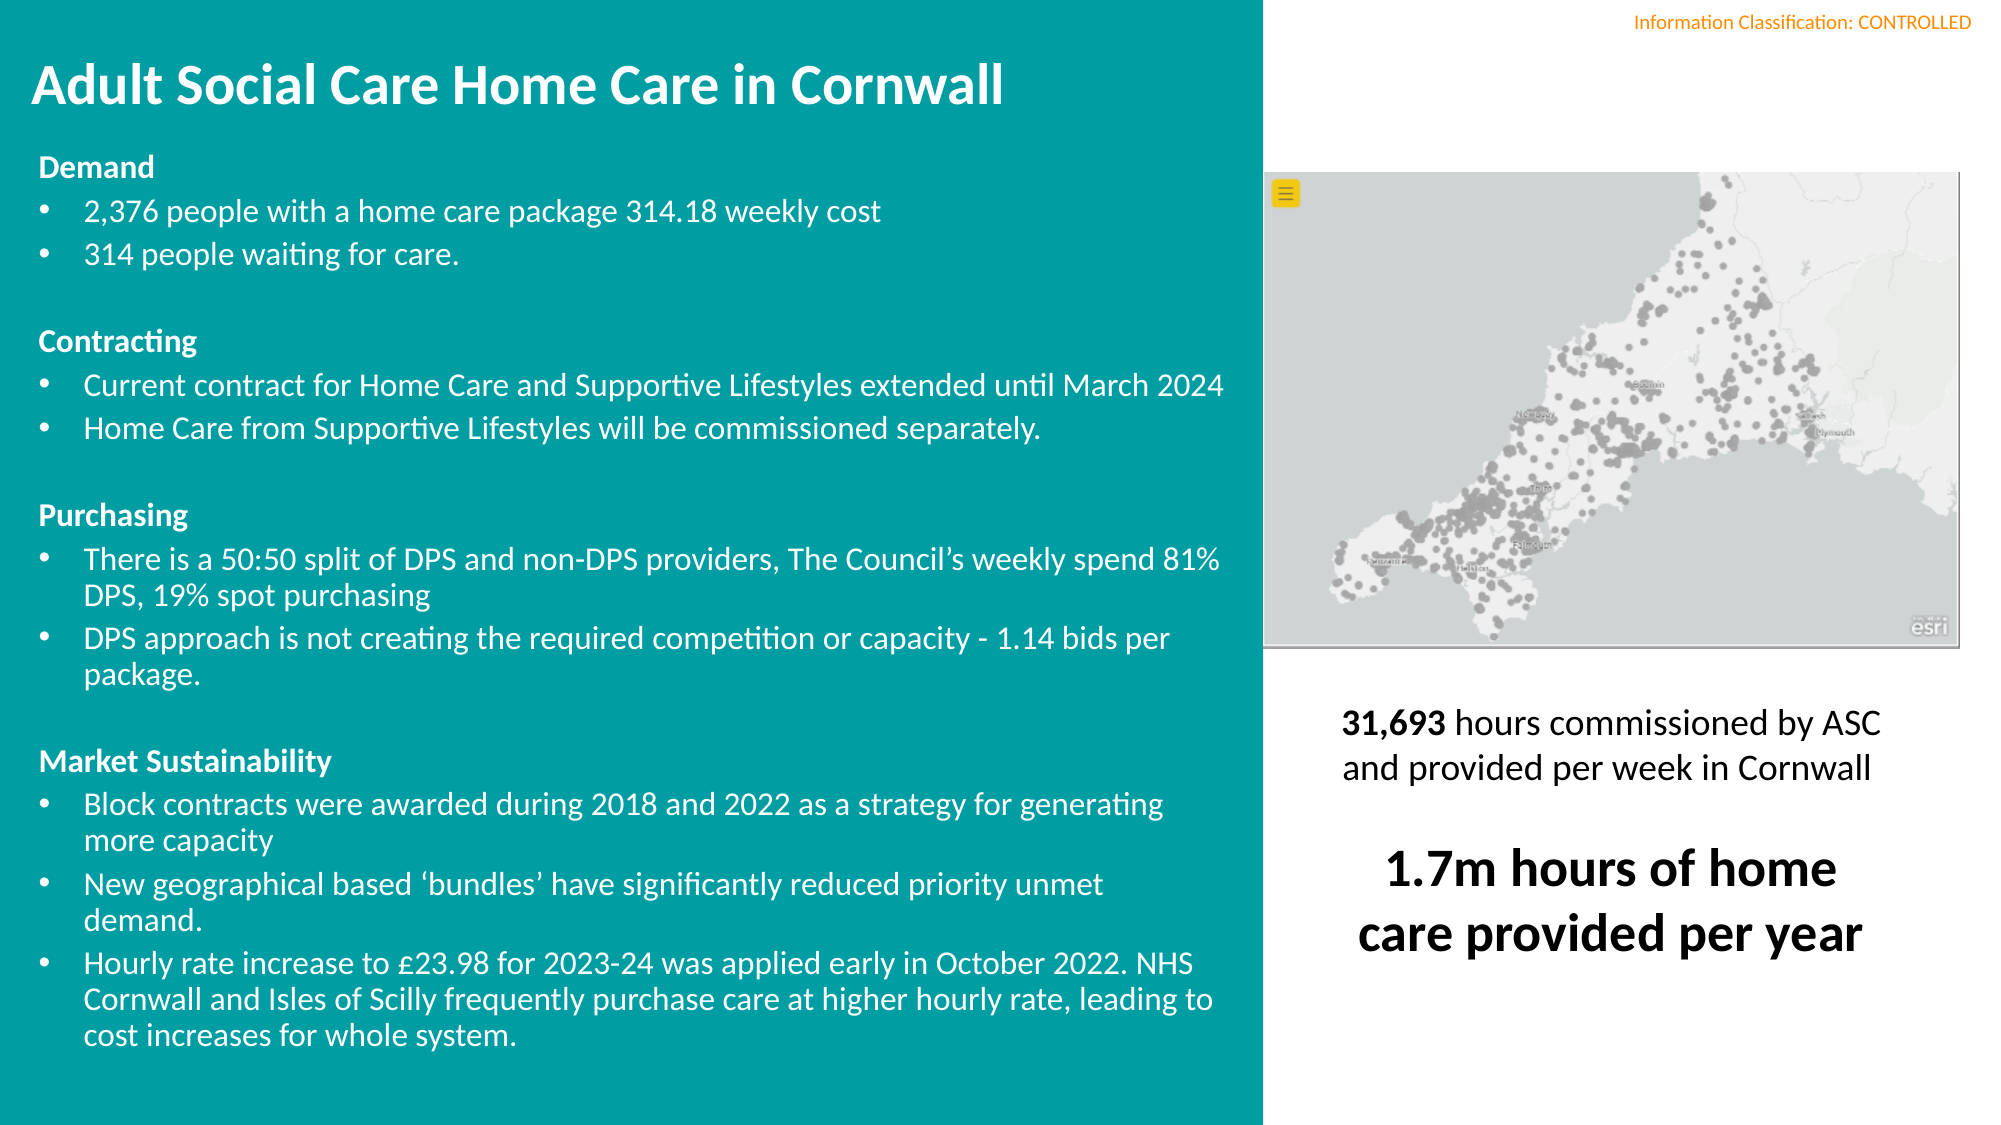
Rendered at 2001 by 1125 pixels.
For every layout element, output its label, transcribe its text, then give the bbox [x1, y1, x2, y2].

picture [1263, 172, 1960, 649]
text_box [0, 0, 1264, 1125]
title Adult Social Care Home Care in Cornwall [16, 29, 1096, 143]
text_box 31,693 hours commissioned by ASC and provided per week in Cornwall 1.7m hours of home care provided per year [1319, 690, 1904, 971]
list Demand 2,376 people with a home care package 314.18 weekly cost 314 people waiting for care. Contracting Current contract for Home Care and Supportive Lifestyles extended until March 2024 Home Care from Supportive Lifestyles will be commissioned separately. Purchasing There is a 50:50 split of DPS and non-DPS providers, The Council’s weekly spend 81% DPS, 19% spot purchasing DPS approach is not creating the required competition or capacity - 1.14 bids per package. Market Sustainability Block contracts were awarded during 2018 and 2022 as a strategy for generating more capacity New geographical based ‘bundles’ have significantly reduced priority unmet demand. Hourly rate increase to £23.98 for 2023-24 was applied early in October 2022. NHS Cornwall and Isles of Scilly frequently purchase care at higher hourly rate, leading to cost increases for whole system. [22, 141, 1245, 1097]
